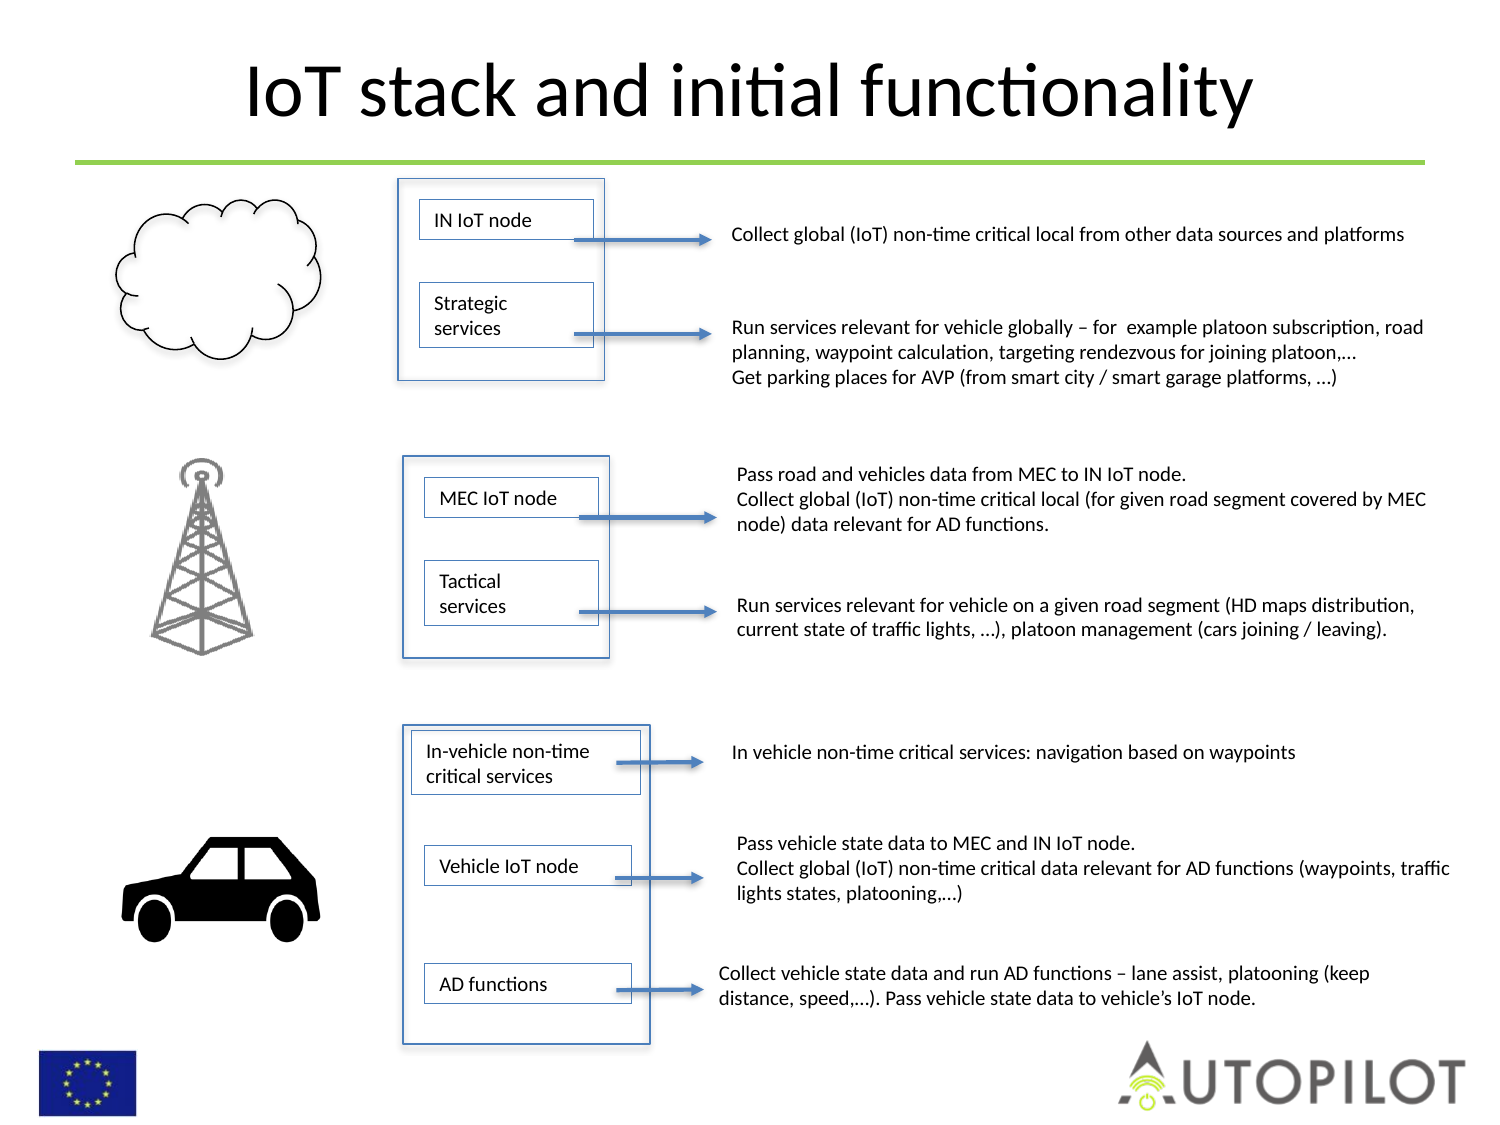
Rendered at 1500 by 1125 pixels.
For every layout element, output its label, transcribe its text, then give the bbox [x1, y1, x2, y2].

text_box Run services relevant for vehicle on a given road segment (HD maps distribution, current state of traffic lights, …), platoon management (cars joining / leaving). [722, 583, 1483, 649]
text_box In-vehicle non-time critical services [411, 730, 641, 795]
text_box [402, 724, 651, 1045]
text_box In vehicle non-time critical services: navigation based on waypoints [717, 731, 1478, 771]
picture [110, 823, 331, 953]
picture [140, 458, 265, 656]
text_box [402, 455, 610, 659]
text_box Collect vehicle state data and run AD functions – lane assist, platooning (keep distance, speed,…). Pass vehicle state data to vehicle’s IoT node. [703, 952, 1465, 1017]
text_box Run services relevant for vehicle globally – for example platoon subscription, road planning, waypoint calculation, targeting rendezvous for joining platoon,… Get parking places for AVP (from smart city / smart garage platforms, …) [717, 306, 1478, 396]
picture [962, 1018, 1500, 1125]
text_box [115, 199, 322, 360]
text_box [397, 178, 605, 381]
title IoT stack and initial functionality [75, 31, 1425, 140]
picture [37, 1049, 138, 1118]
text_box Pass road and vehicles data from MEC to IN IoT node. Collect global (IoT) non-time critical local (for given road segment covered by MEC node) data relevant for AD functions. [722, 452, 1483, 543]
text_box Collect global (IoT) non-time critical local from other data sources and platforms [716, 212, 1478, 253]
text_box Pass vehicle state data to MEC and IN IoT node. Collect global (IoT) non-time critical data relevant for AD functions (waypoints, traffic lights states, platooning,…) [722, 822, 1483, 912]
